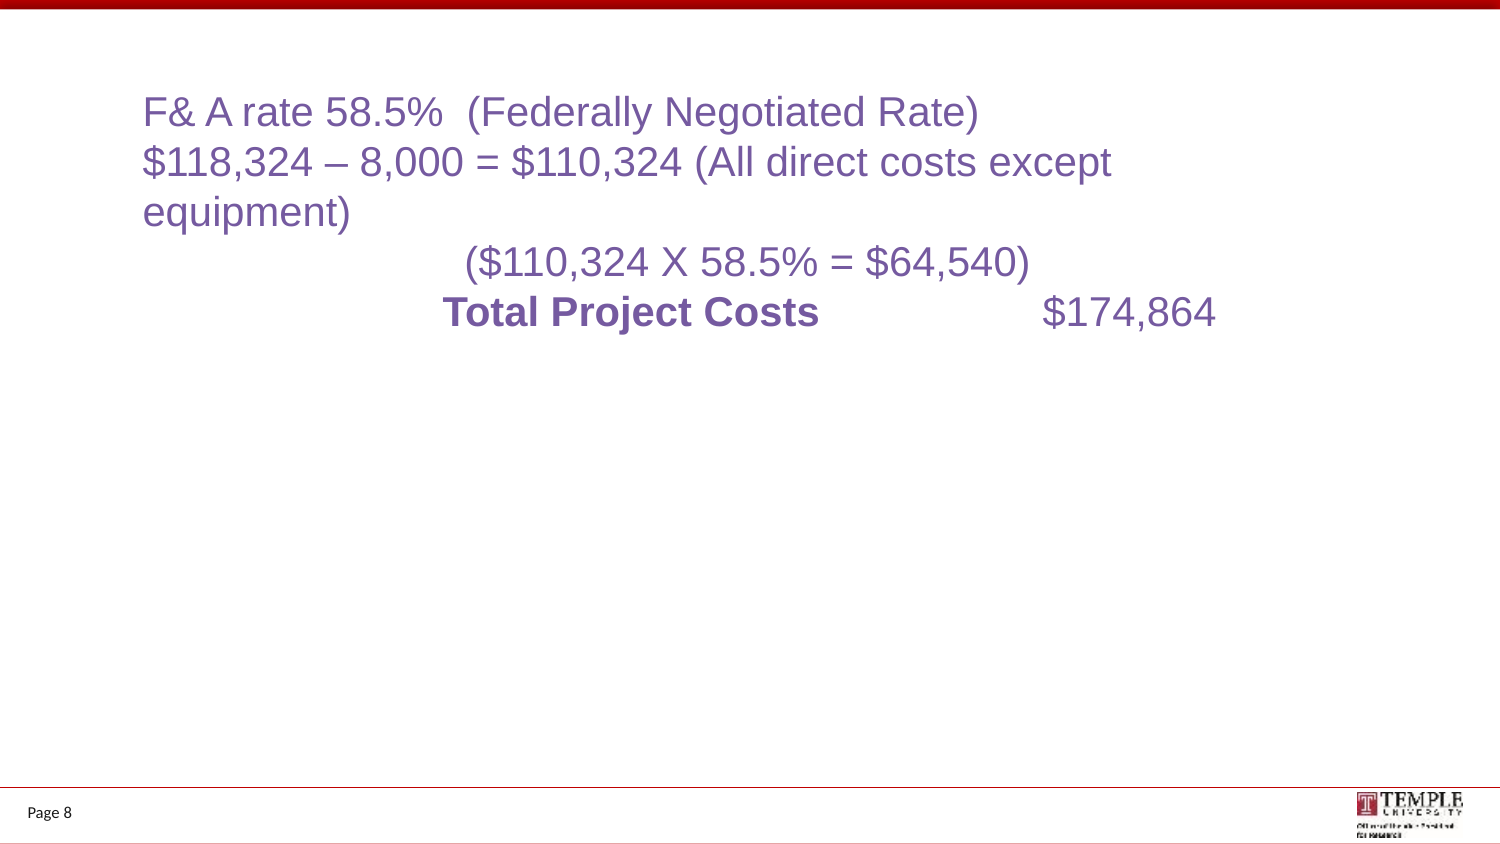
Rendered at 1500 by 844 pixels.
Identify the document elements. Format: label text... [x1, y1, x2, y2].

picture [1357, 792, 1463, 838]
text_box F& A rate 58.5% (Federally Negotiated Rate) $118,324 – 8,000 = $110,324 (All direct costs except equipment) ($110,324 X 58.5% = $64,540) Total Project Costs $174,864 [127, 77, 1345, 342]
